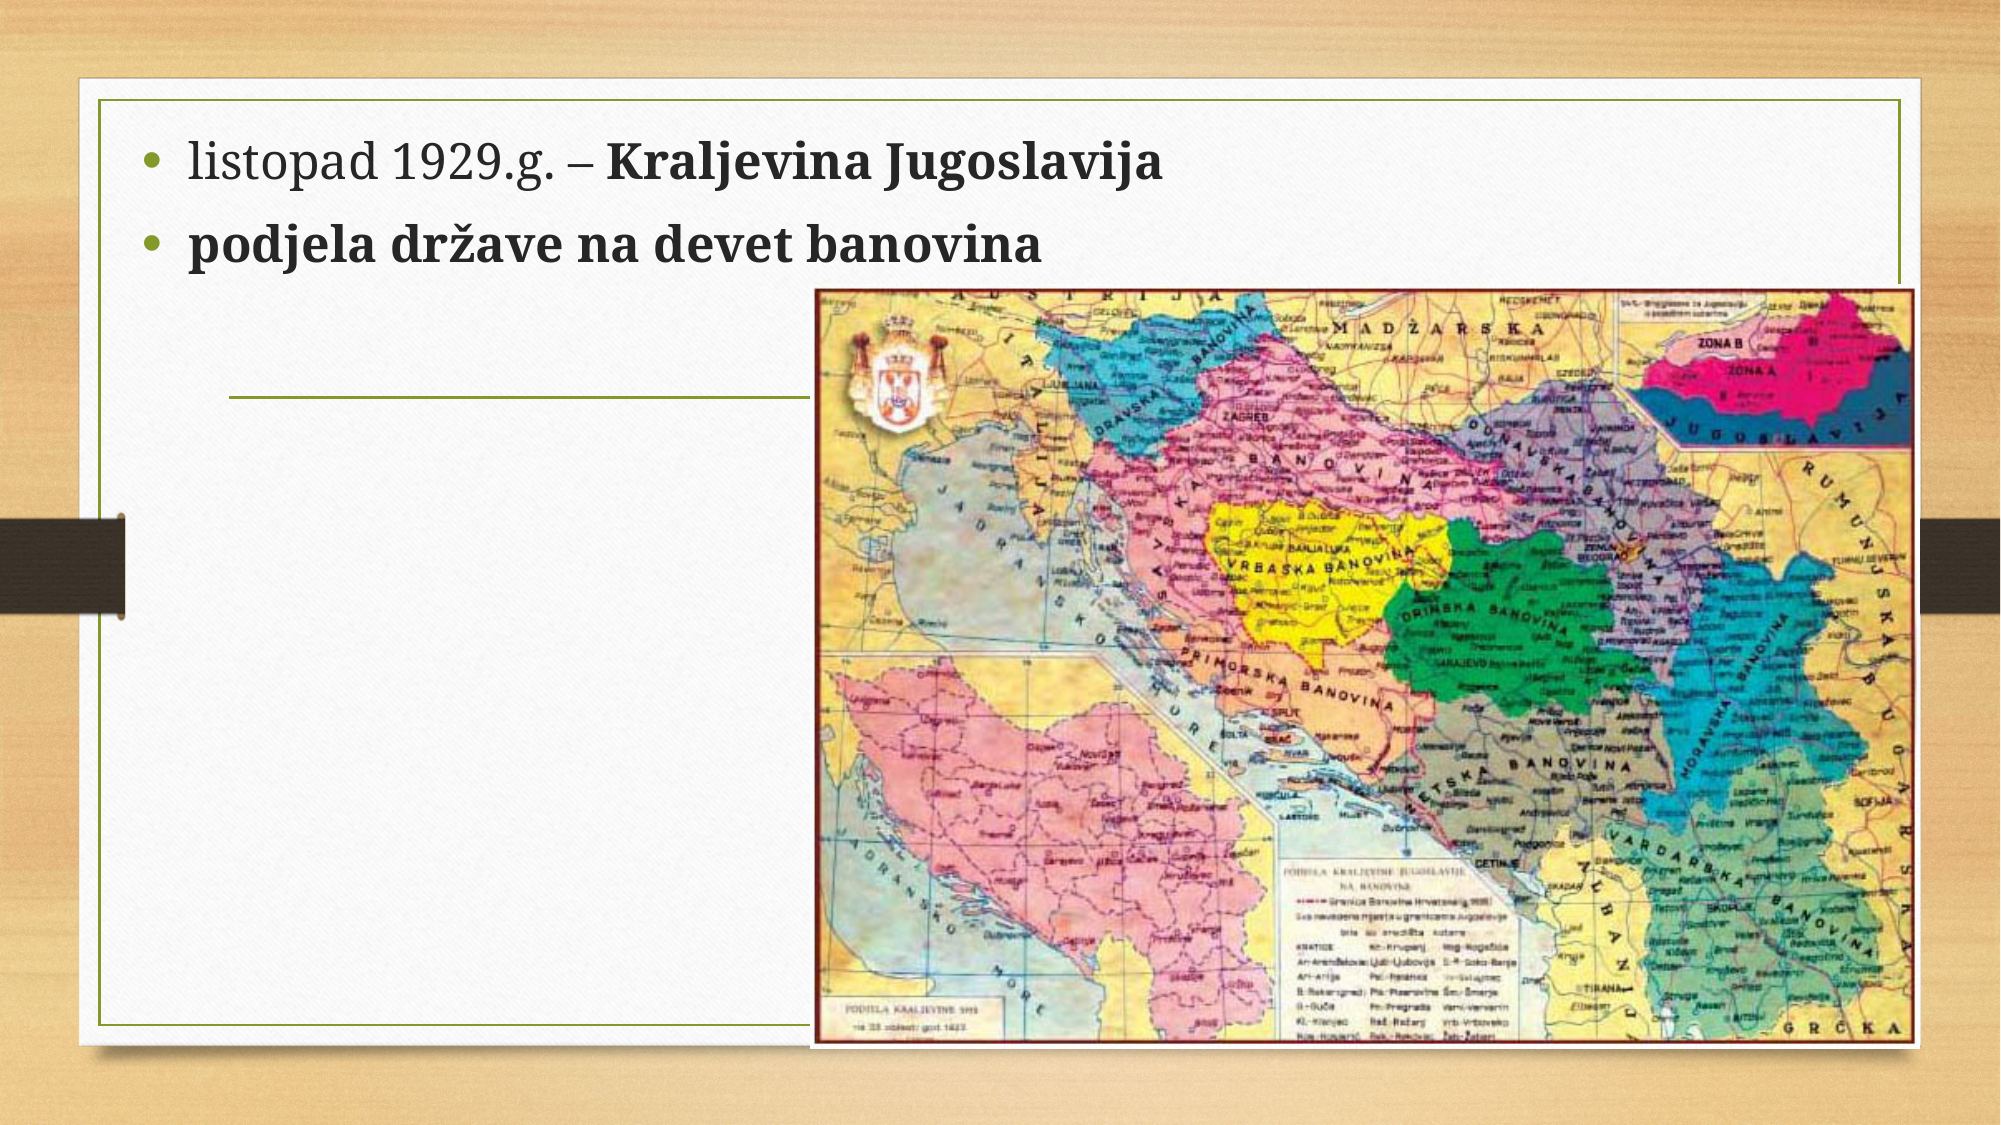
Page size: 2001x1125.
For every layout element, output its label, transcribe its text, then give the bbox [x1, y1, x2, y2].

picture [0, 0, 2001, 1125]
list listopad 1929.g. – Kraljevina Jugoslavija podjela države na devet banovina [126, 122, 1702, 667]
